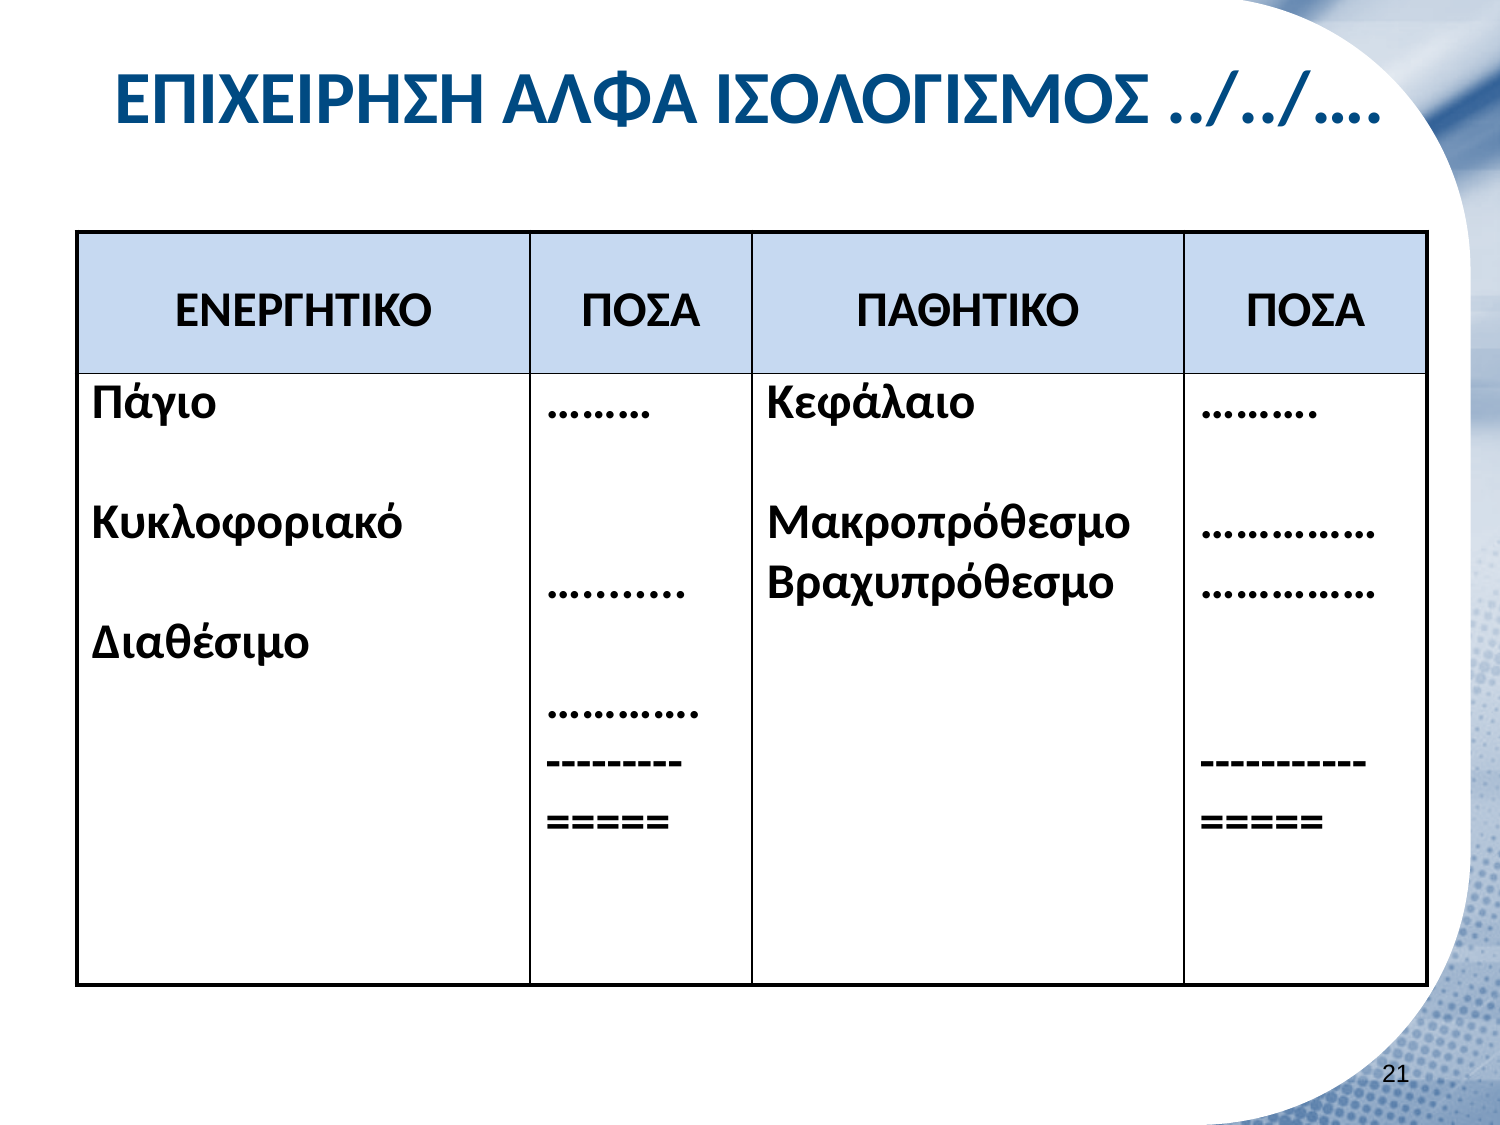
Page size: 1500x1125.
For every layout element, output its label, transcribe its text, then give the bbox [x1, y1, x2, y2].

table_header ENEΡΓΗΤΙΚΟ [79, 234, 529, 373]
title ΕΠΙΧΕΙΡΗΣΗ ΑΛΦΑ ΙΣΟΛΟΓΙΣΜΟΣ ../../…. [0, 19, 1500, 169]
table_header ΠΟΣΑ [1185, 234, 1425, 373]
table_cell Κεφάλαιο Μακροπρόθεσμο Βραχυπρόθεσμο [753, 374, 1183, 983]
table_cell ………. …………… …………… ----------- ===== [1185, 374, 1425, 983]
table_cell ……… …........ …………. --------- ===== [531, 374, 751, 983]
table_header ΠΑΘΗΤΙΚΟ [753, 234, 1183, 373]
table_header ΠΟΣΑ [531, 234, 751, 373]
slide_number 20 [1074, 1042, 1425, 1103]
table_cell Πάγιο Κυκλοφοριακό Διαθέσιμο [79, 374, 529, 983]
